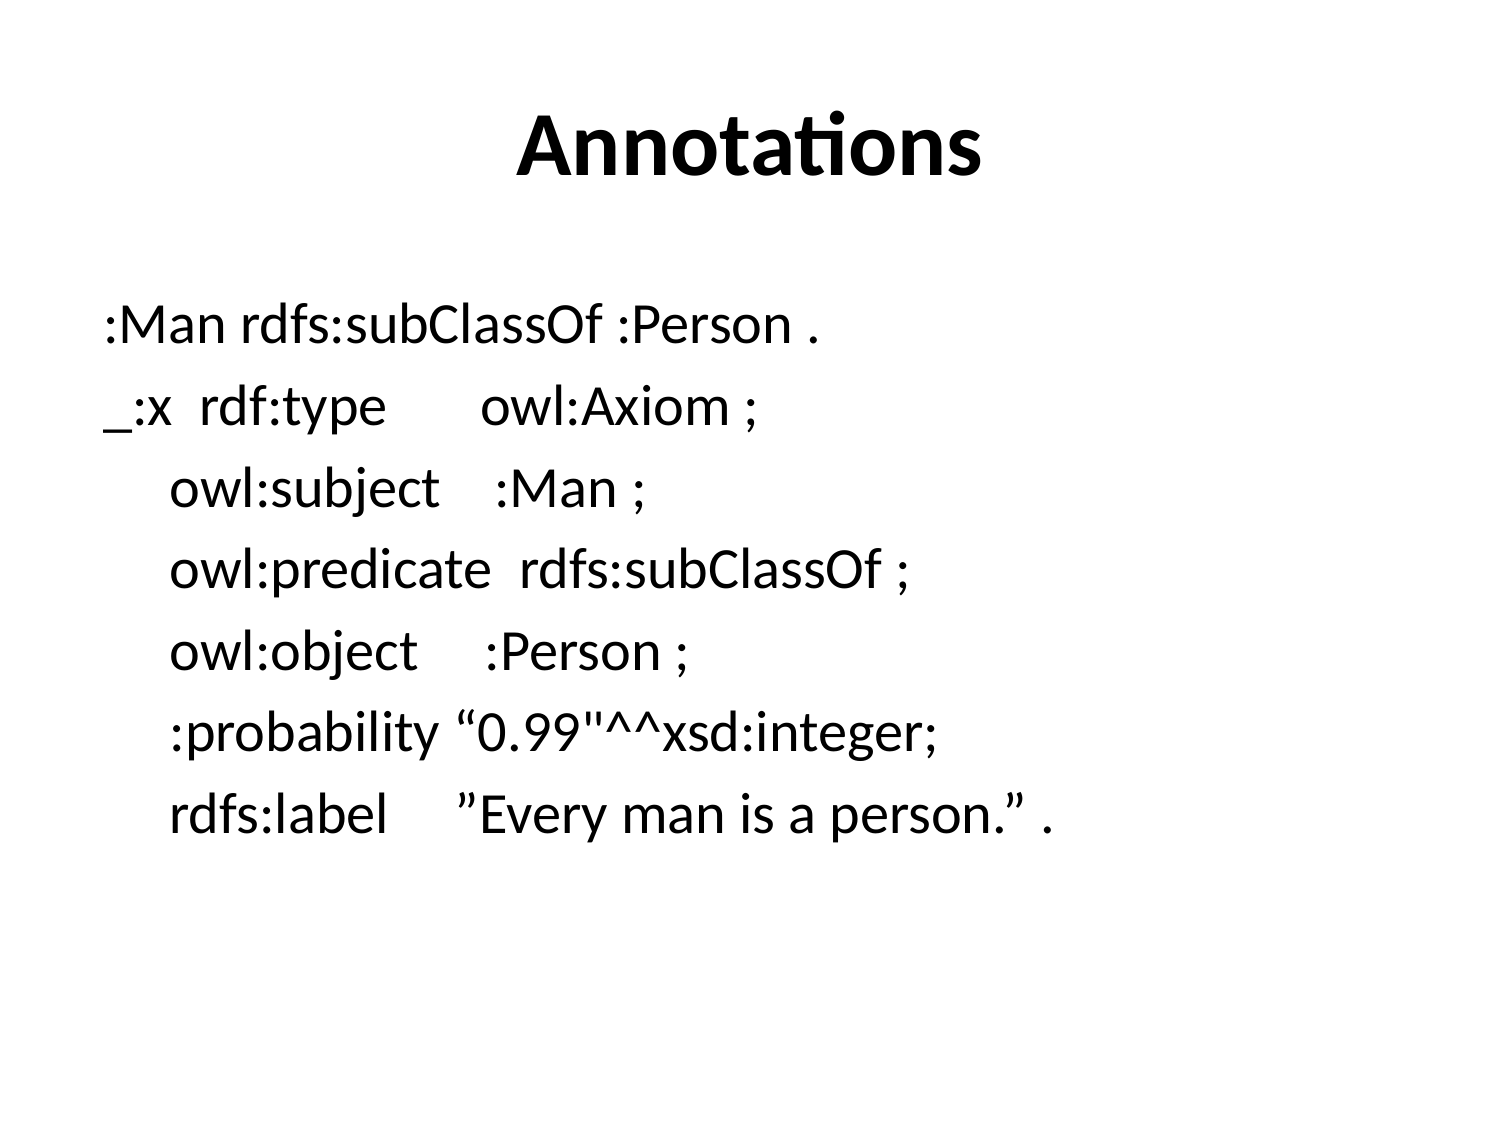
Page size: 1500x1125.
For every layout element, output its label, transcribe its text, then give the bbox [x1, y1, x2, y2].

list :Man rdfs:subClassOf :Person . _:x rdf:type owl:Axiom ; owl:subject :Man ; owl:predicate rdfs:subClassOf ; owl:object :Person ; :probability “0.99"^^xsd:integer; rdfs:label ”Every man is a person.” . [75, 278, 1425, 1074]
title Annotations [75, 45, 1425, 233]
